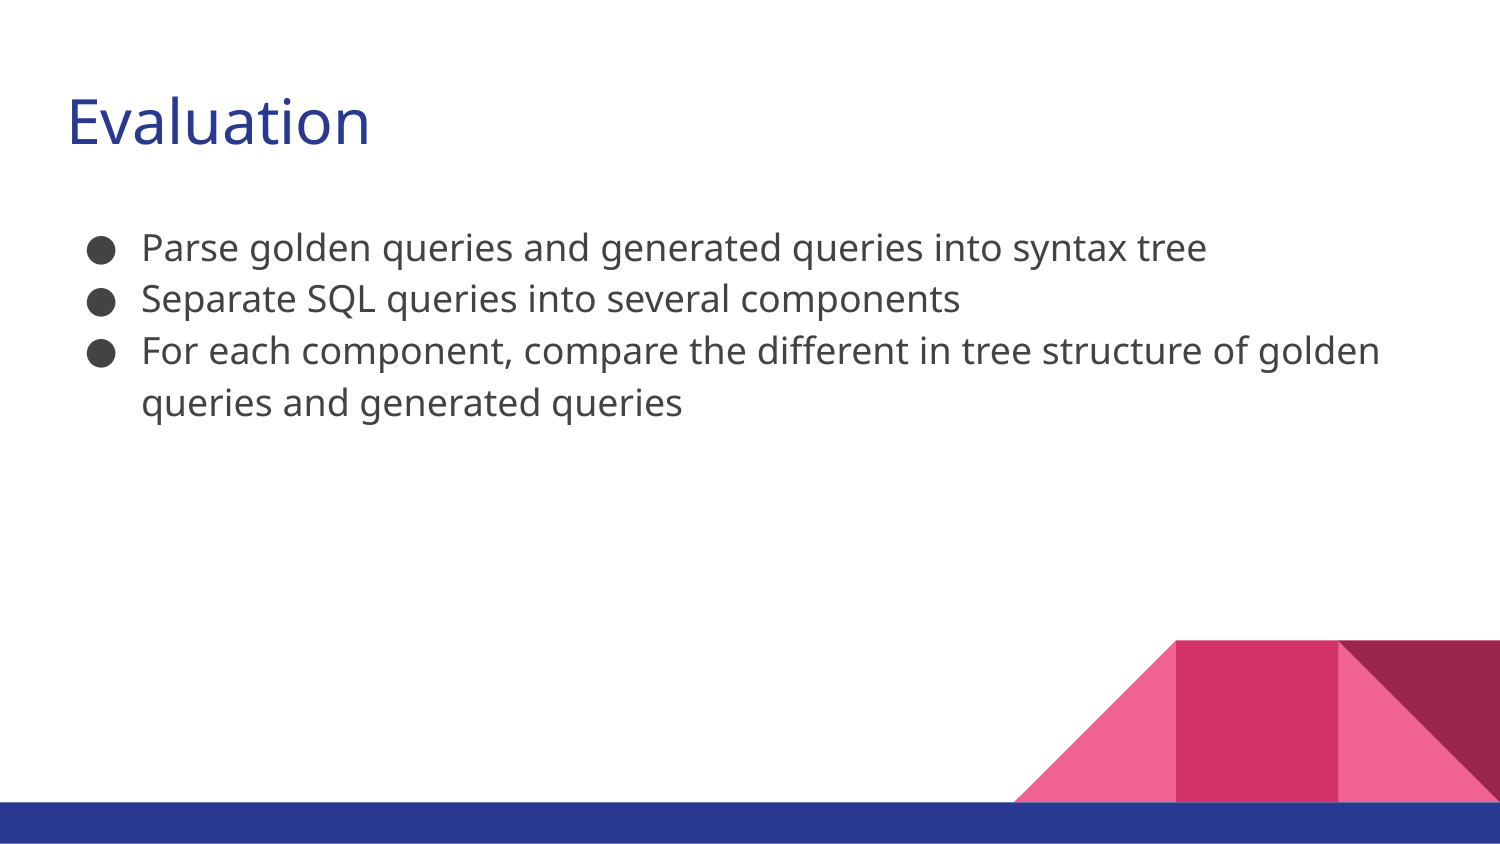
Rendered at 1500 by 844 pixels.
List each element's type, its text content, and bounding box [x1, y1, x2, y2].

list Parse golden queries and generated queries into syntax tree Separate SQL queries into several components For each component, compare the different in tree structure of golden queries and generated queries [51, 201, 1449, 750]
title Evaluation [51, 67, 1449, 167]
